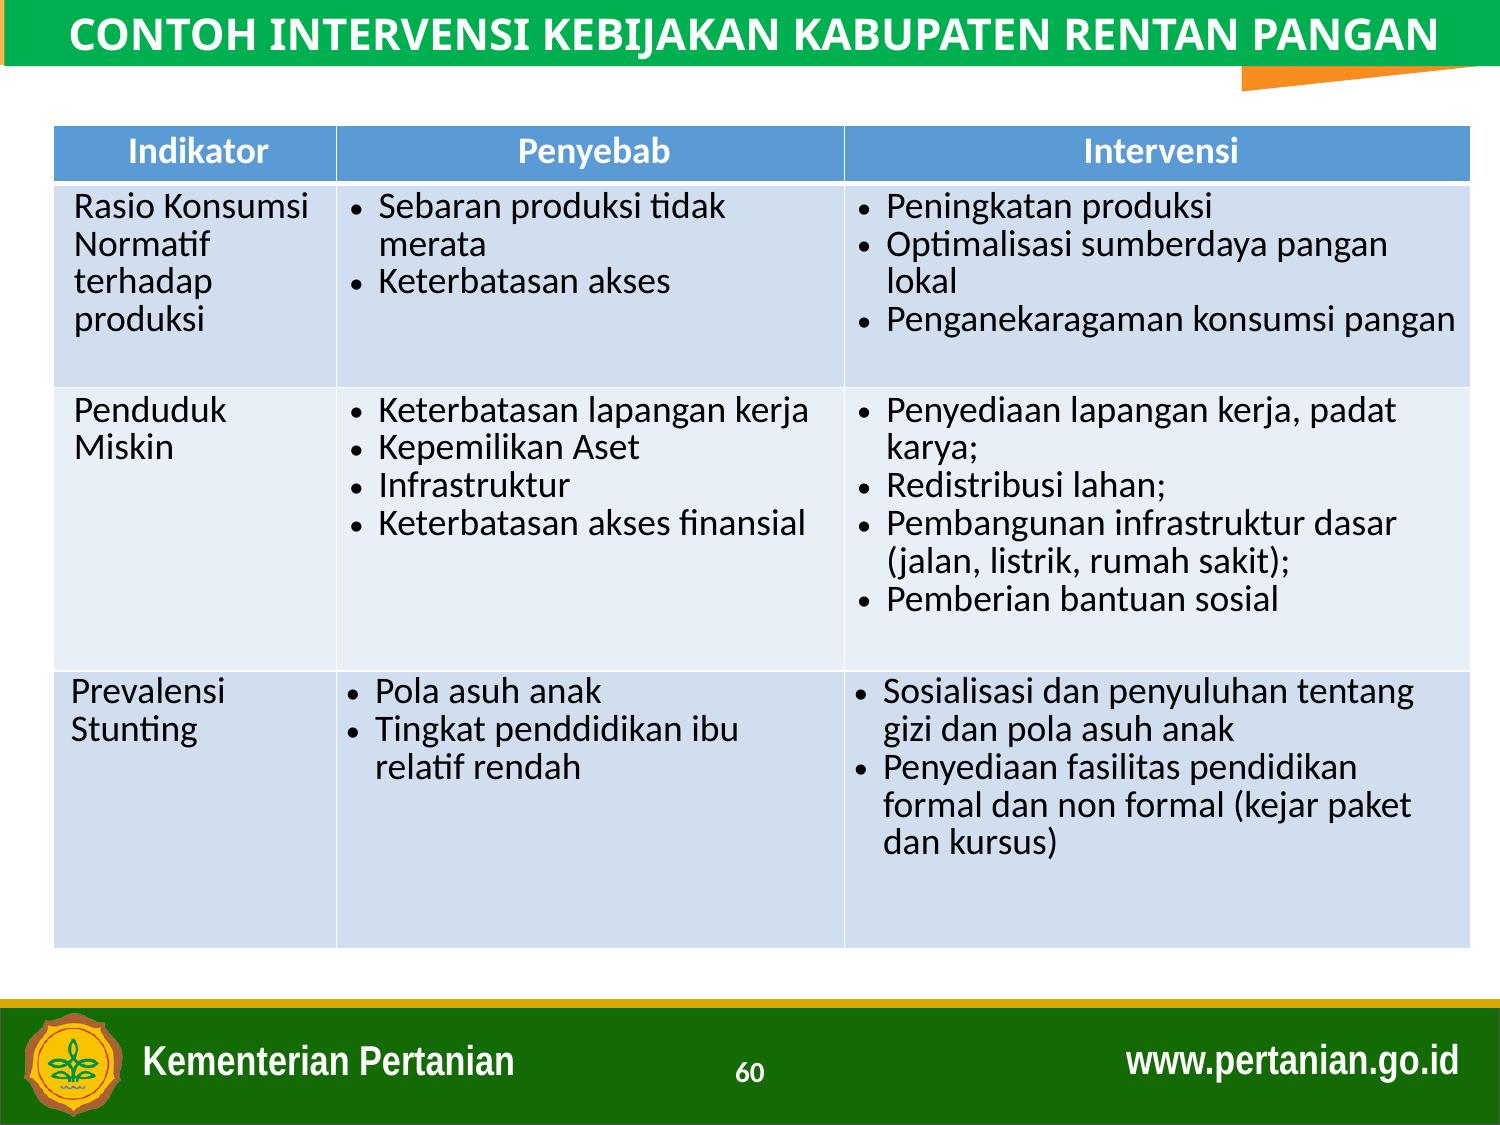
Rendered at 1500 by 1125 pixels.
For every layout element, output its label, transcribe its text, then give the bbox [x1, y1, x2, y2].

table_cell Sosialisasi dan penyuluhan tentang gizi dan pola asuh anak Penyediaan fasilitas pendidikan formal dan non formal (kejar paket dan kursus) [845, 672, 1470, 948]
table_cell Penyediaan lapangan kerja, padat karya; Redistribusi lahan; Pembangunan infrastruktur dasar (jalan, listrik, rumah sakit); Pemberian bantuan sosial [845, 388, 1470, 670]
table_header Indikator [54, 126, 336, 181]
table_cell Prevalensi Stunting [54, 672, 336, 948]
table_cell Peningkatan produksi Optimalisasi sumberdaya pangan lokal Penganekaragaman konsumsi pangan [845, 186, 1470, 387]
table_cell Keterbatasan lapangan kerja Kepemilikan Aset Infrastruktur Keterbatasan akses finansial [337, 388, 844, 670]
table_header Intervensi [845, 126, 1470, 181]
table_cell Pola asuh anak Tingkat penddidikan ibu relatif rendah [337, 672, 844, 948]
table_cell Penduduk Miskin [54, 388, 336, 670]
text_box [0, 0, 1500, 92]
table_header Penyebab [337, 126, 844, 181]
text_box 60 [669, 1046, 831, 1106]
picture [15, 1008, 128, 1124]
table_cell Sebaran produksi tidak merata Keterbatasan akses [337, 186, 844, 387]
table_cell Rasio Konsumsi Normatif terhadap produksi [54, 186, 336, 387]
